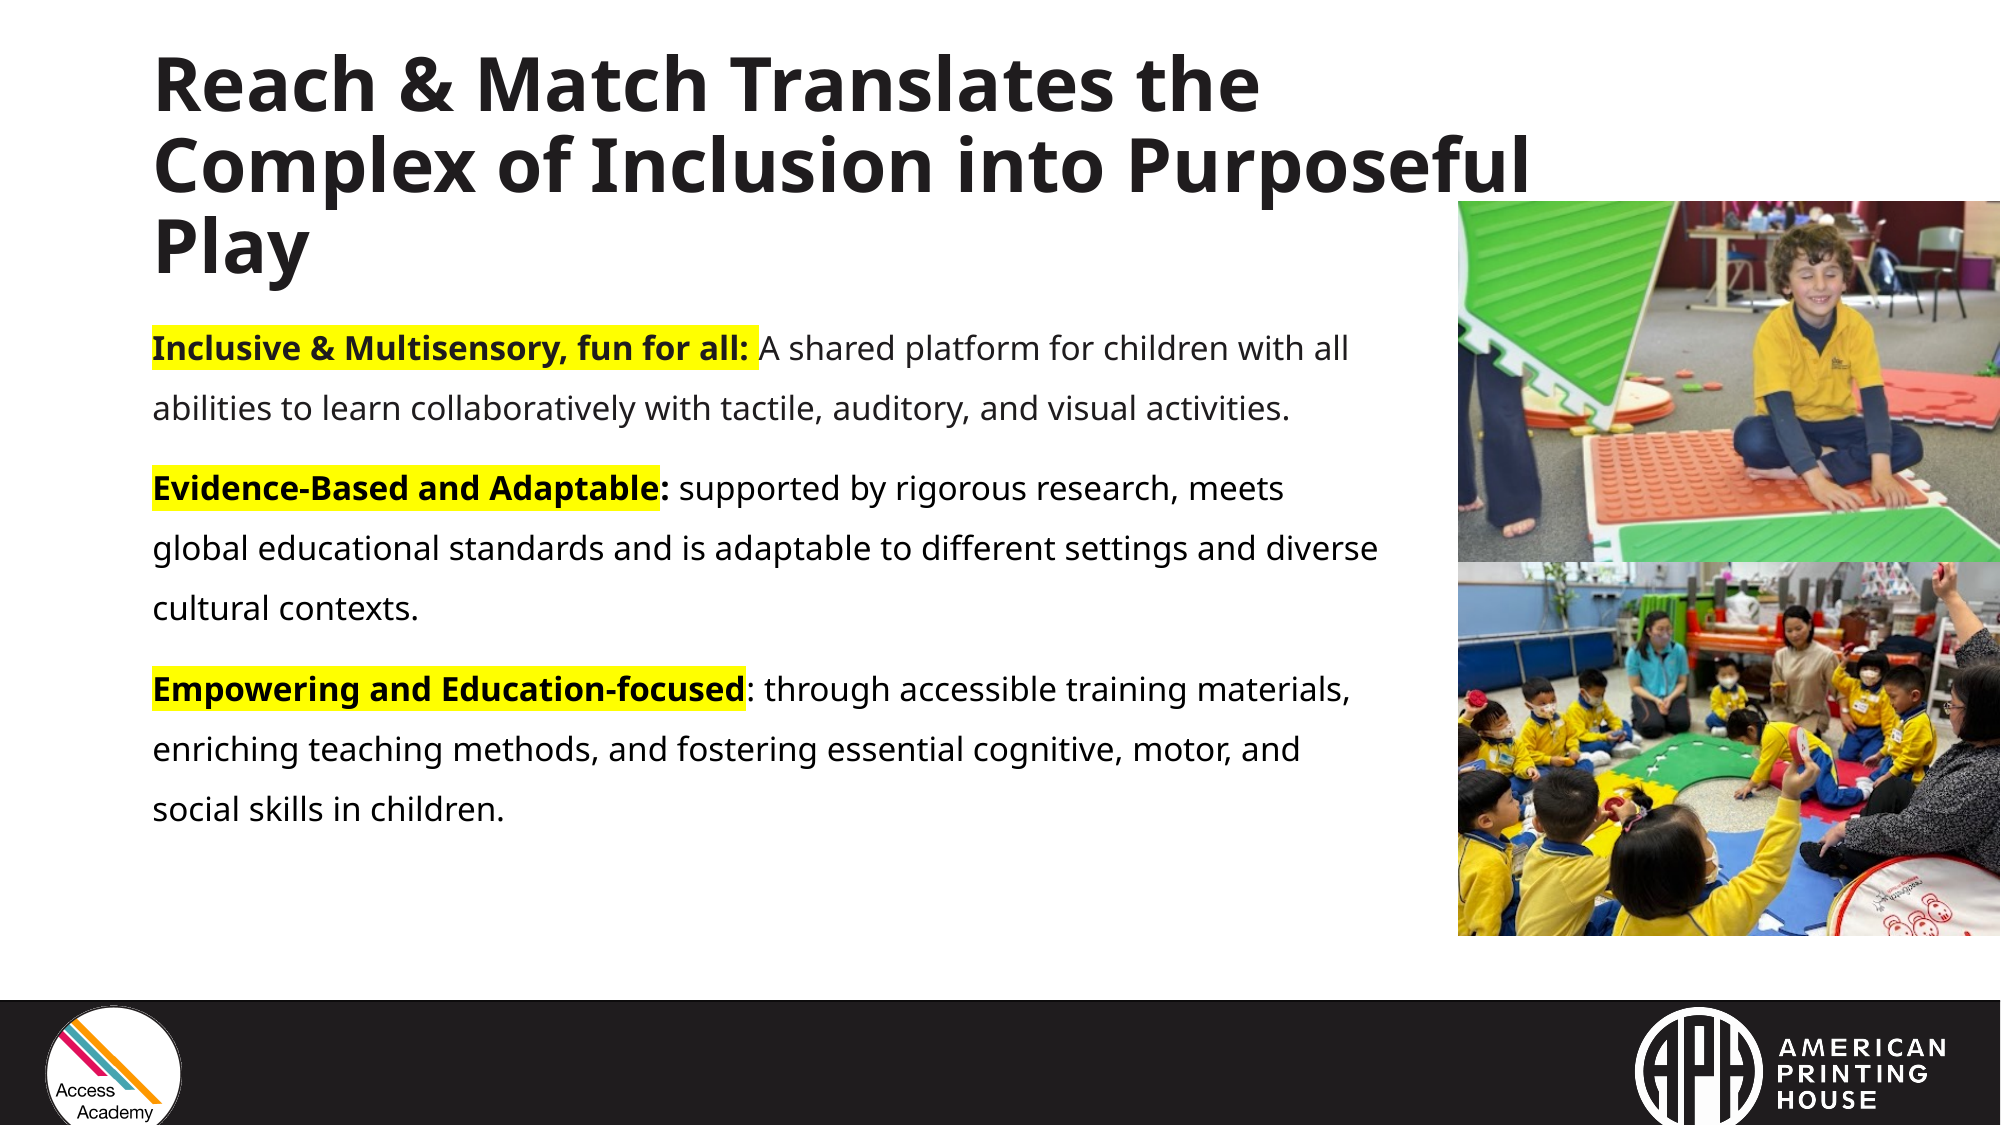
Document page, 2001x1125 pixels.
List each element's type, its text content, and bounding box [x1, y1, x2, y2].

picture [1627, 999, 1959, 1125]
list Inclusive & Multisensory, fun for all: A shared platform for children with all abilities to learn collaboratively with tactile, auditory, and visual activities. Evidence-Based and Adaptable: supported by rigorous research, meets global educational standards and is adaptable to different settings and diverse cultural contexts. Empowering and Education-focused: through accessible training materials, enriching teaching methods, and fostering essential cognitive, motor, and social skills in children. [137, 299, 1399, 919]
picture [42, 1002, 187, 1125]
title Reach & Match Translates the Complex of Inclusion into Purposeful Play [137, 59, 1575, 278]
picture [1458, 201, 2000, 936]
